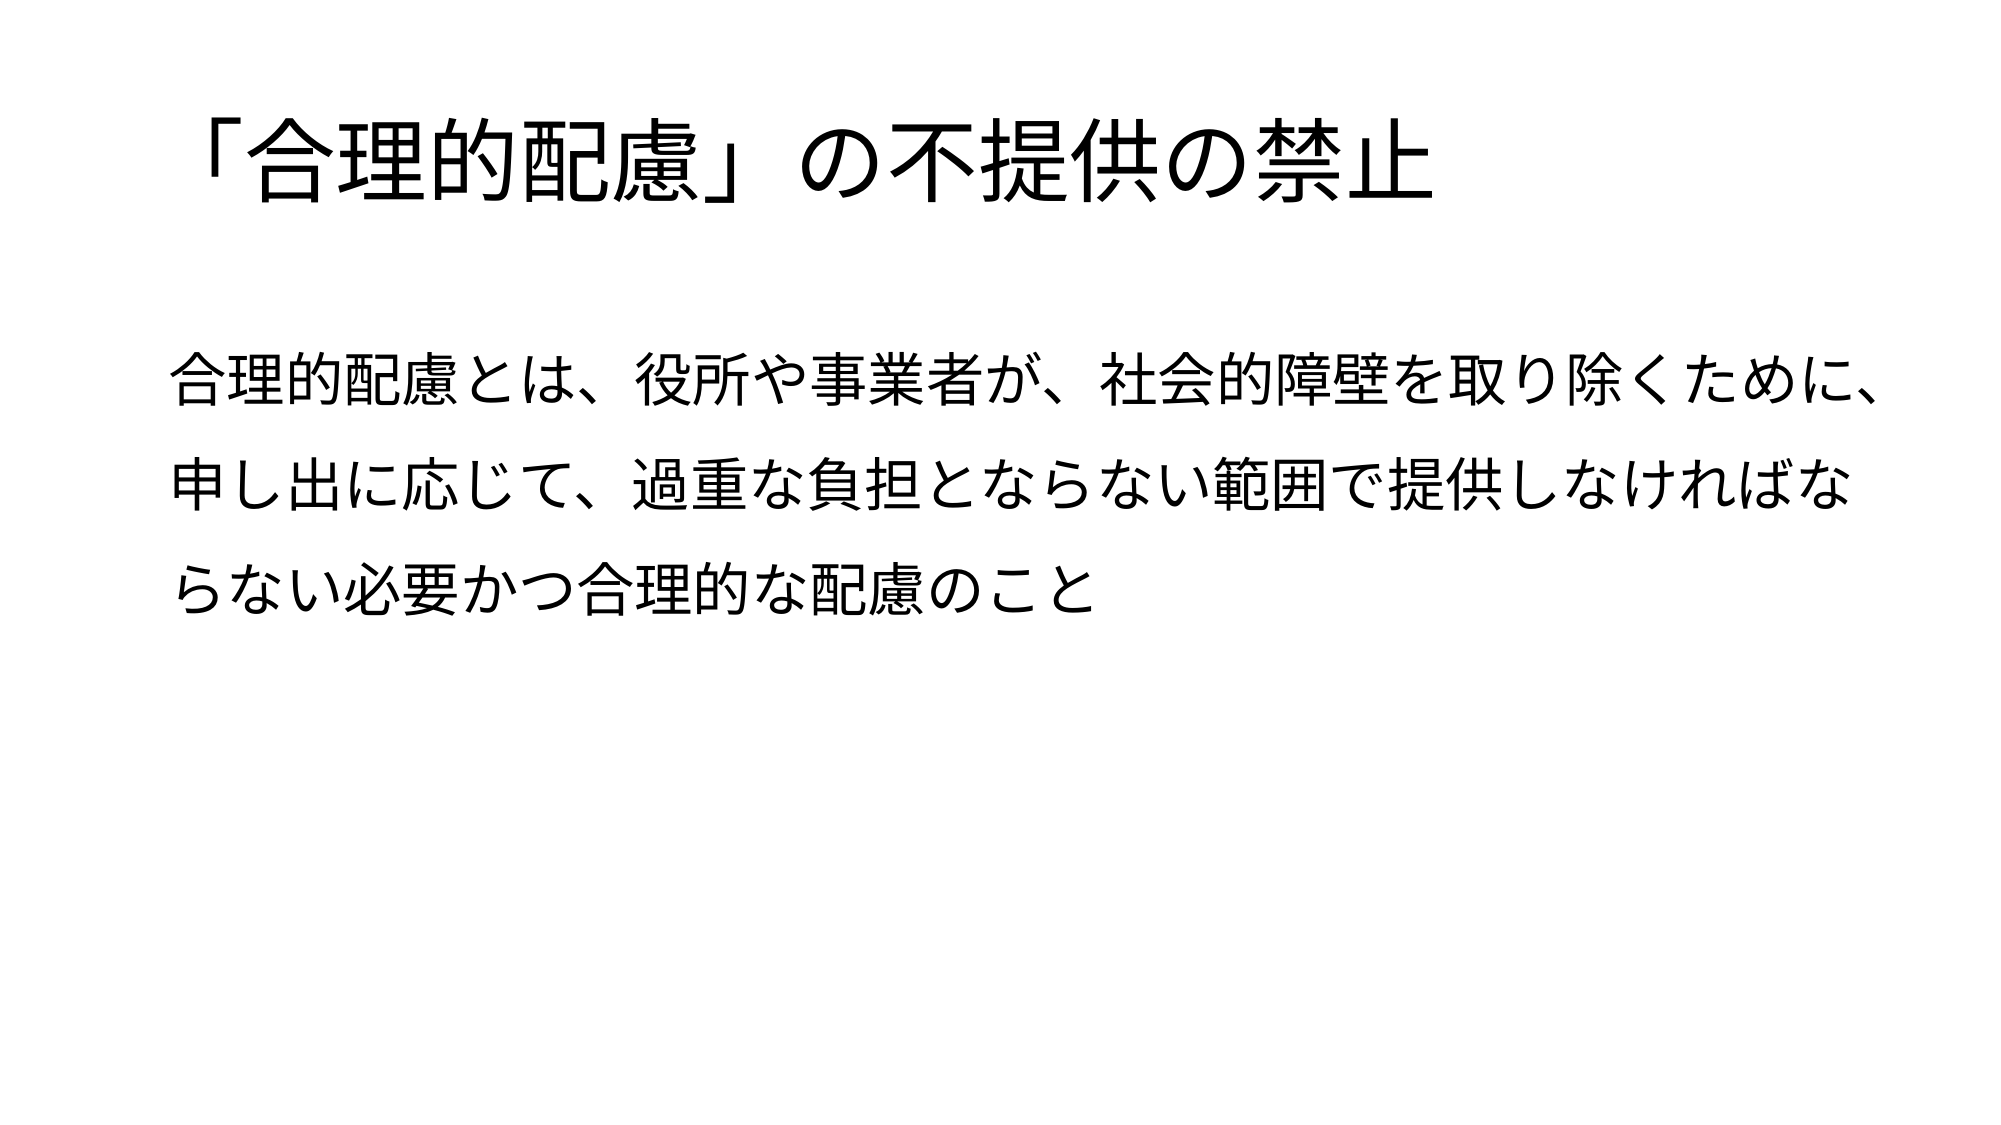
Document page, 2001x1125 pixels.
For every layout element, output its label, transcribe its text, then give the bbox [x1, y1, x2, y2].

title 「合理的配慮」の不提供の禁止 [137, 57, 1863, 275]
list 合理的配慮とは、役所や事業者が、社会的障壁を取り除くために、申し出に応じて、過重な負担とならない範囲で提供しなければならない必要かつ合理的な配慮のこと [153, 300, 1879, 1015]
